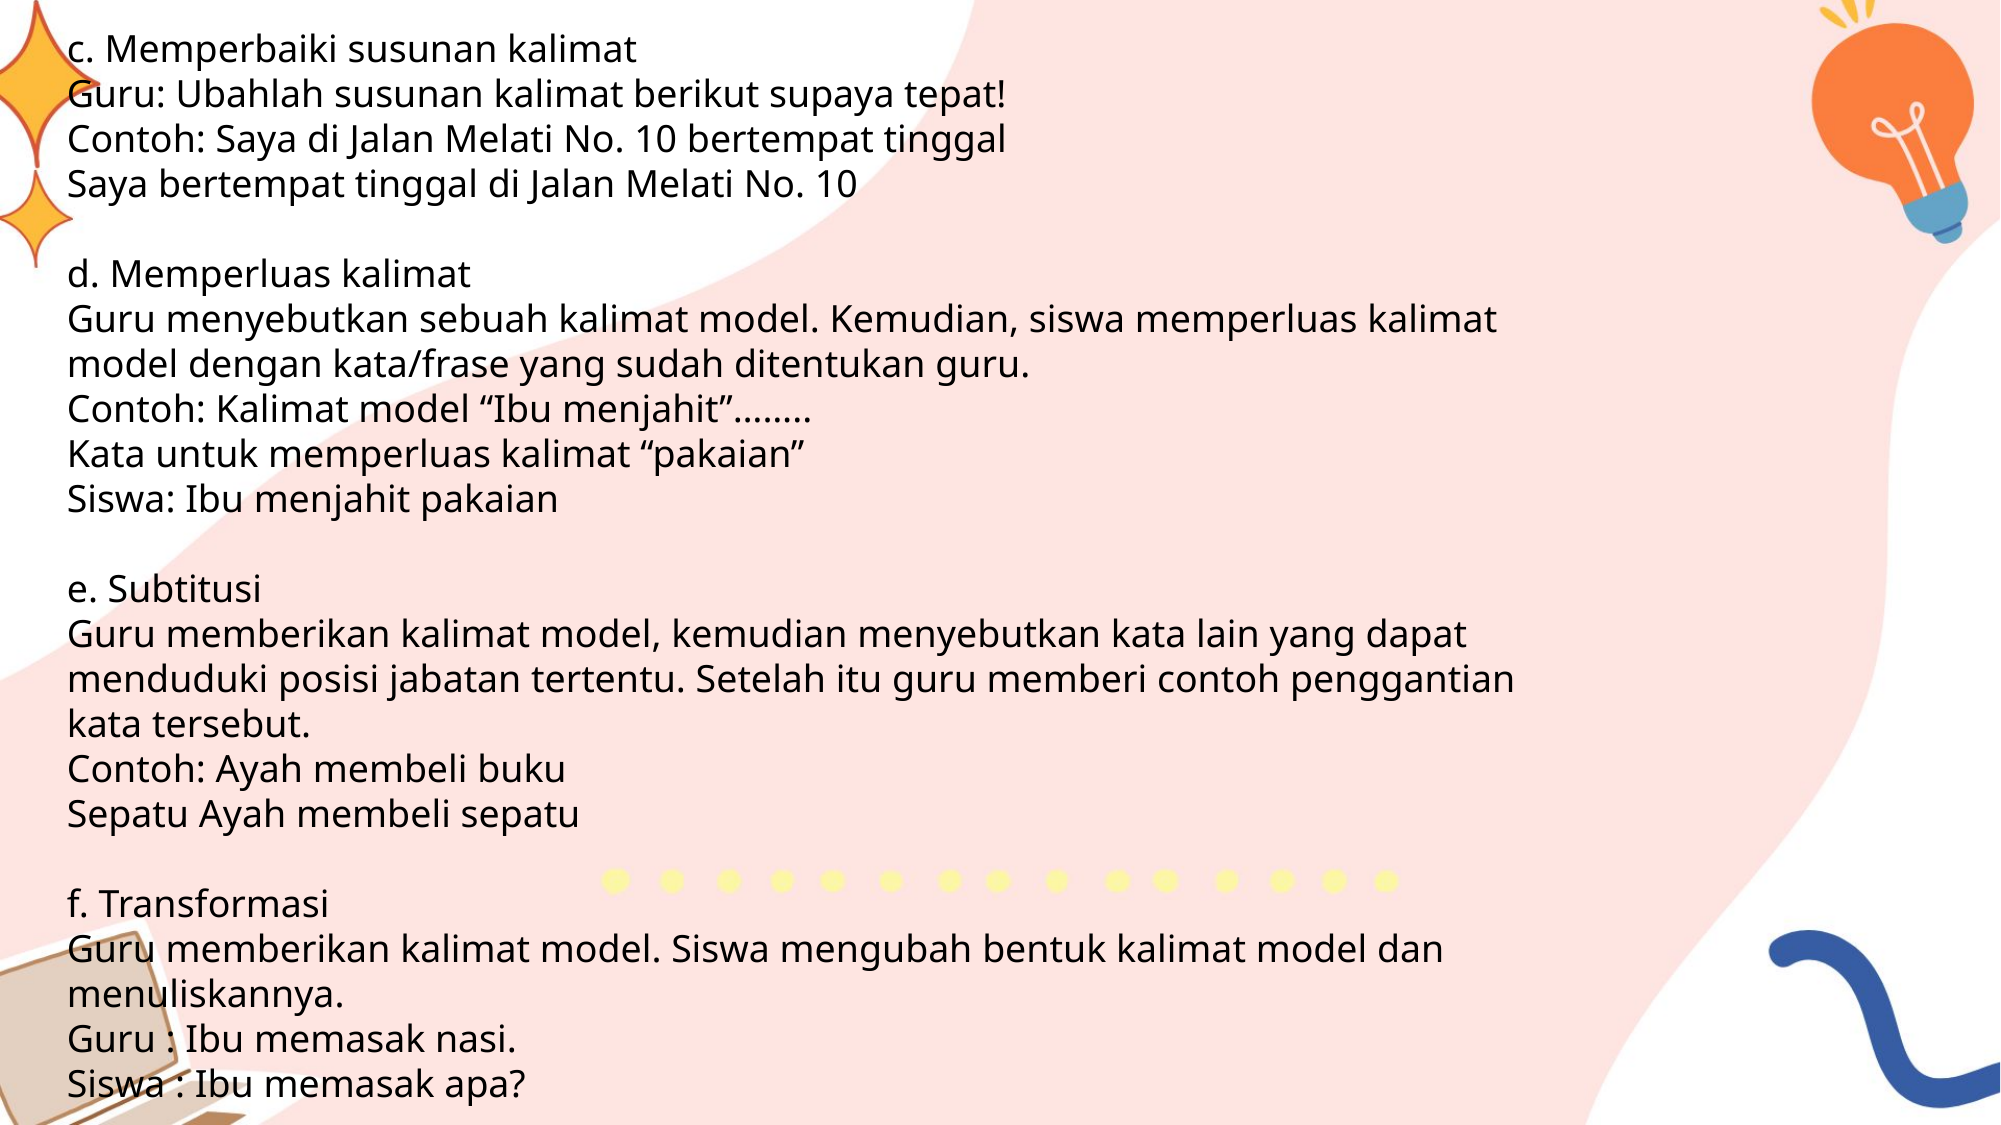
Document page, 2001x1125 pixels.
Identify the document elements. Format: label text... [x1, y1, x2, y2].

picture [0, 0, 2001, 1125]
text_box c. Memperbaiki susunan kalimat Guru: Ubahlah susunan kalimat berikut supaya tepat! Contoh: Saya di Jalan Melati No. 10 bertempat tinggal Saya bertempat tinggal di Jalan Melati No. 10 d. Memperluas kalimat Guru menyebutkan sebuah kalimat model. Kemudian, siswa memperluas kalimat model dengan kata/frase yang sudah ditentukan guru. Contoh: Kalimat model “Ibu menjahit”…….. Kata untuk memperluas kalimat “pakaian” Siswa: Ibu menjahit pakaian e. Subtitusi Guru memberikan kalimat model, kemudian menyebutkan kata lain yang dapat menduduki posisi jabatan tertentu. Setelah itu guru memberi contoh penggantian kata tersebut. Contoh: Ayah membeli buku Sepatu Ayah membeli sepatu f. Transformasi Guru memberikan kalimat model. Siswa mengubah bentuk kalimat model dan menuliskannya. Guru : Ibu memasak nasi. Siswa : Ibu memasak apa? [52, 17, 1611, 1125]
